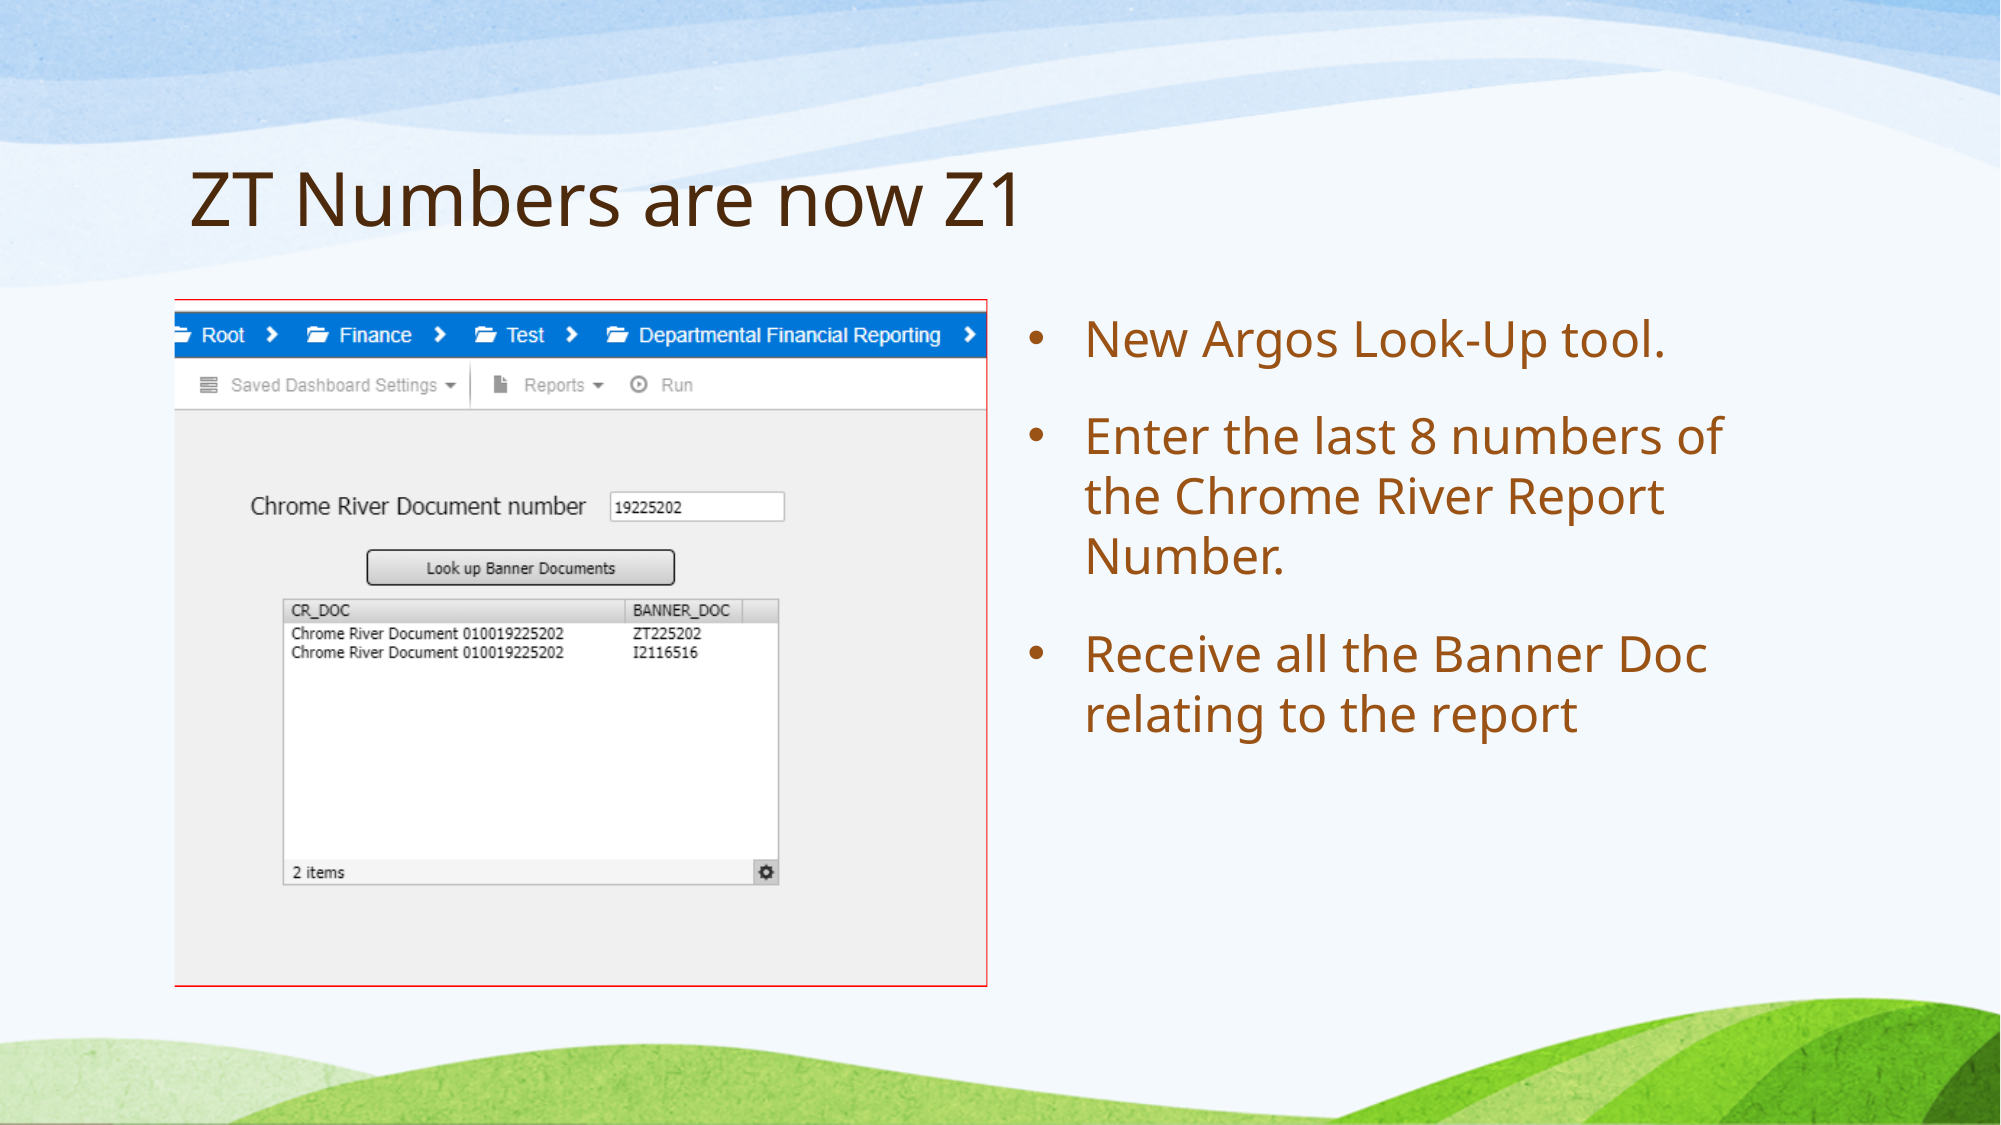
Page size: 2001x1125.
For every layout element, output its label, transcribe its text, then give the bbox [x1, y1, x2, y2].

title ZT Numbers are now Z1 [174, 50, 1825, 250]
list New Argos Look-Up tool. Enter the last 8 numbers of the Chrome River Report Number. Receive all the Banner Doc relating to the report [1012, 299, 1825, 987]
picture [0, 0, 2001, 1125]
